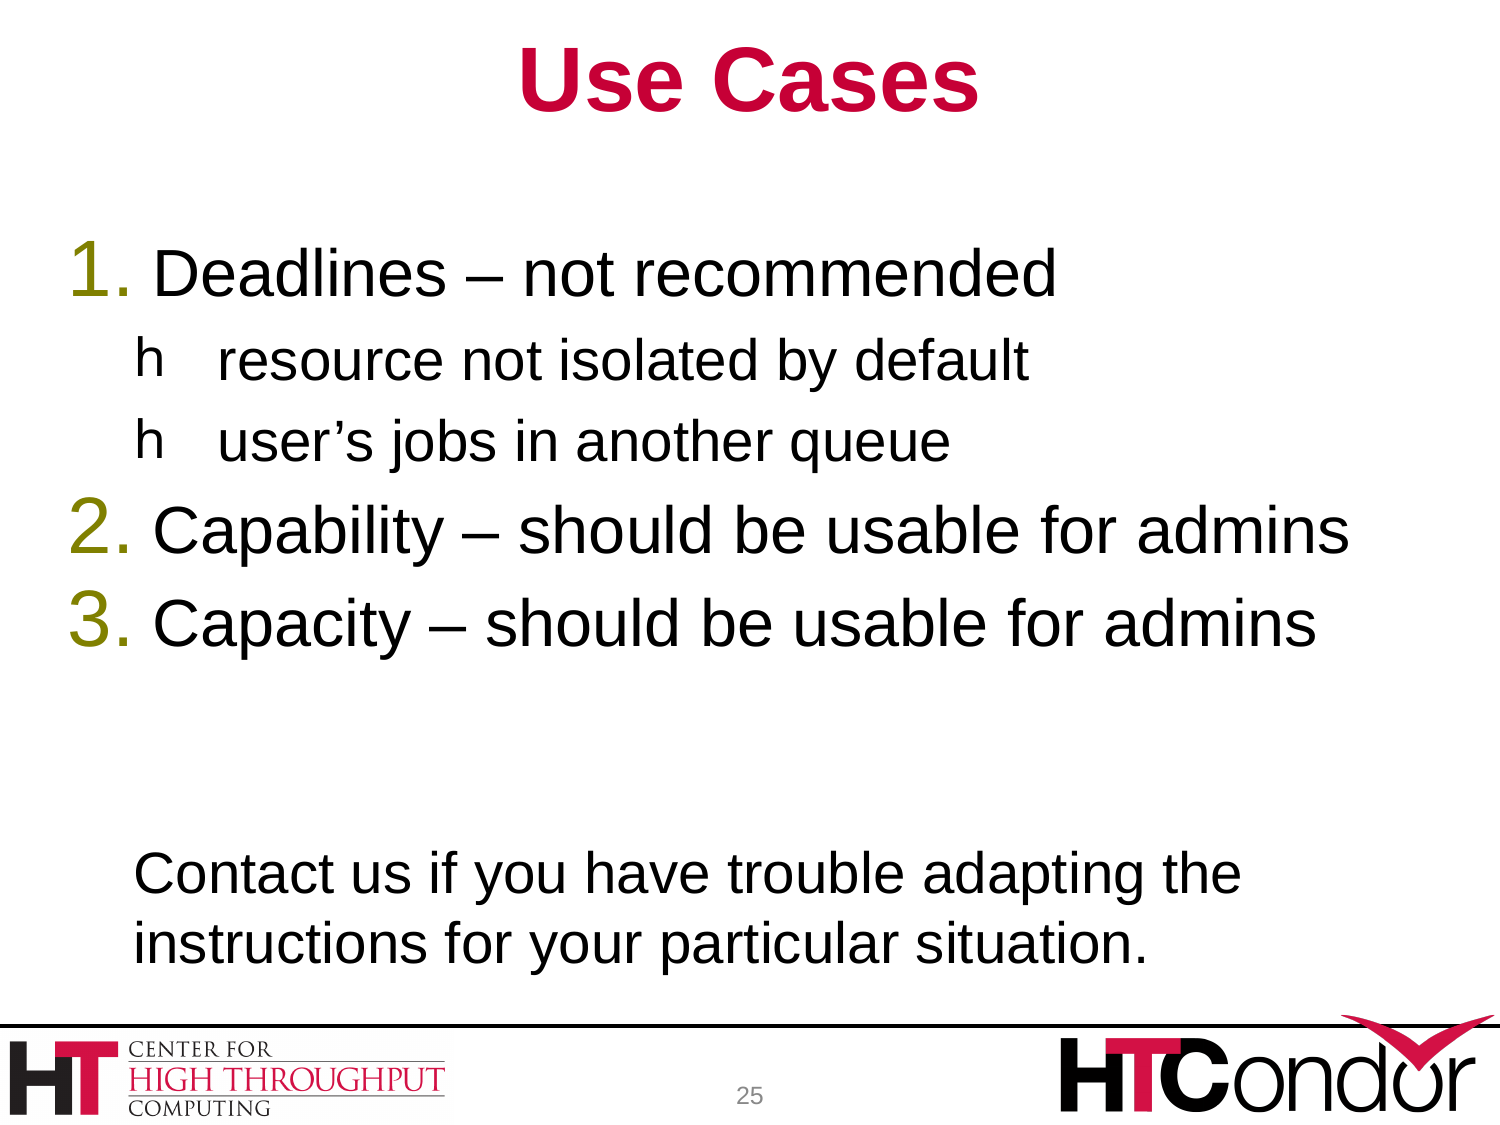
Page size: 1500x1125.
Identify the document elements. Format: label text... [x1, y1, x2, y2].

slide_number 25 [575, 1065, 925, 1125]
title Use Cases [0, 0, 1500, 150]
list Deadlines – not recommended resource not isolated by default user’s jobs in another queue Capability – should be usable for admins Capacity – should be usable for admins Contact us if you have trouble adapting the instructions for your particular situation. [52, 222, 1431, 916]
picture [0, 1029, 454, 1125]
picture [1055, 1014, 1500, 1119]
